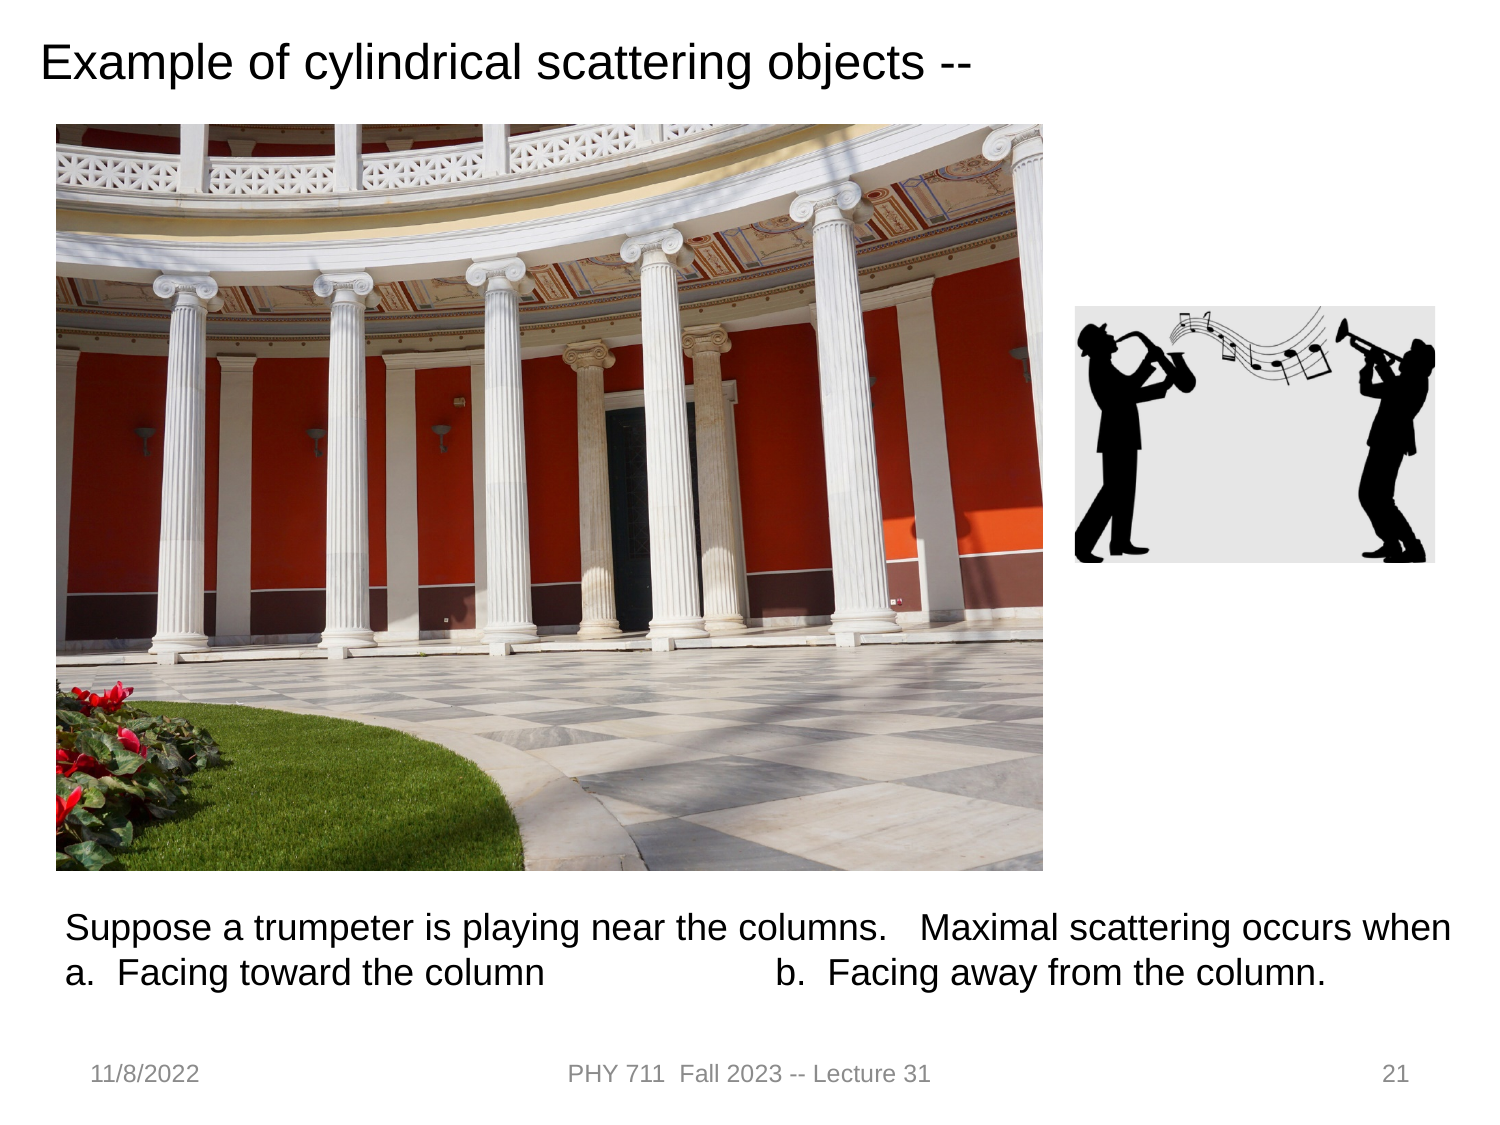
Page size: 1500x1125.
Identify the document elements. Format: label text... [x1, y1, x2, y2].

text_box Example of cylindrical scattering objects -- [24, 22, 1413, 98]
text_box Suppose a trumpeter is playing near the columns. Maximal scattering occurs when a. Facing toward the column b. Facing away from the column. [50, 895, 1500, 1001]
footer PHY 711 Fall 2023 -- Lecture 31 [512, 1042, 988, 1103]
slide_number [75, 1042, 425, 1103]
picture [1074, 305, 1436, 563]
slide_number 21 [1074, 1042, 1425, 1103]
picture [56, 124, 1044, 871]
